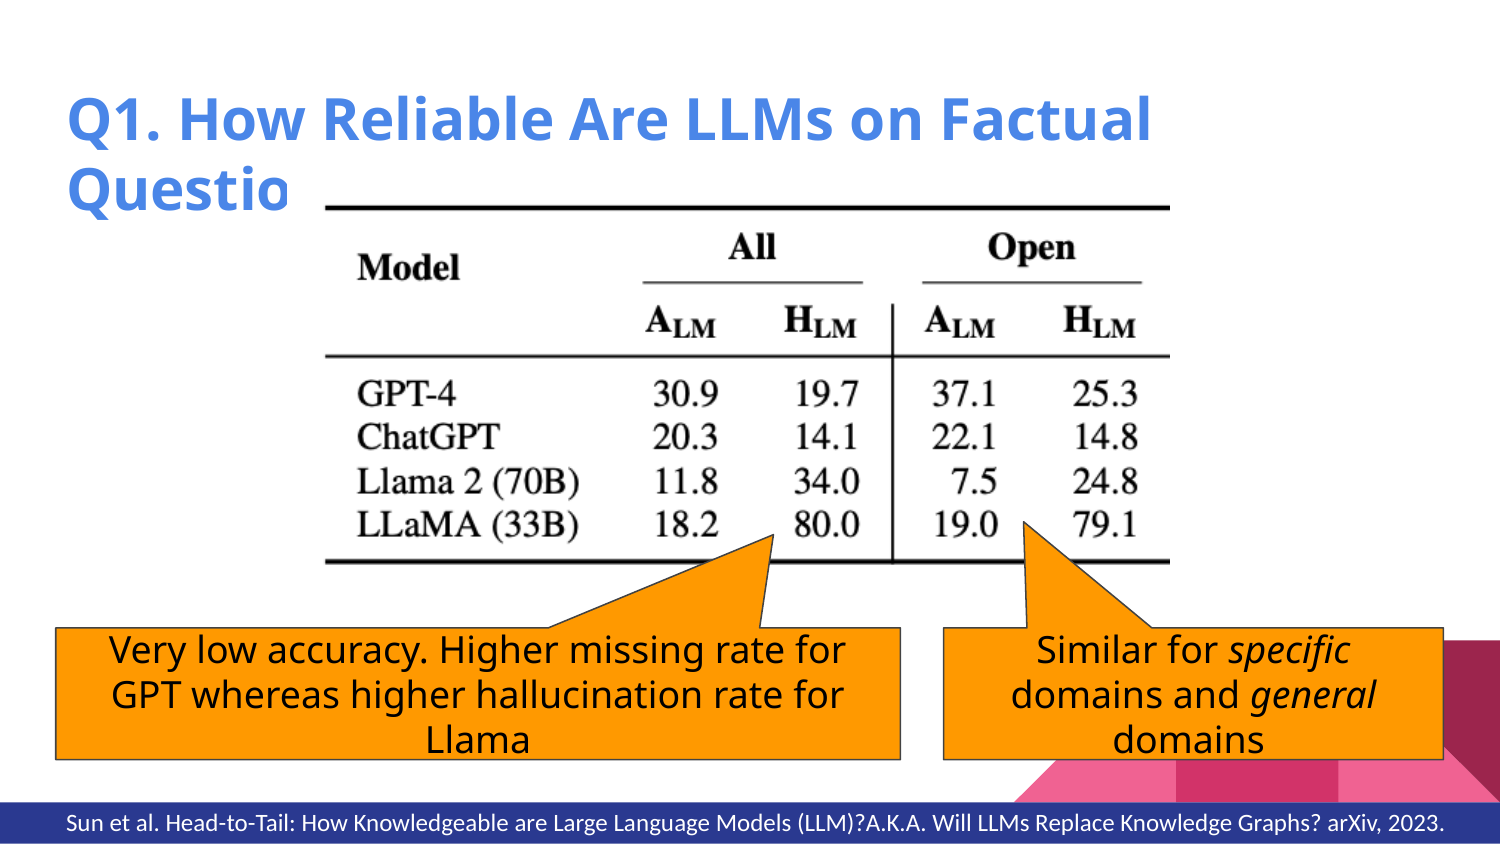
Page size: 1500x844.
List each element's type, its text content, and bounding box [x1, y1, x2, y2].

title Q1. How Reliable Are LLMs on Factual Questions? [51, 67, 1500, 167]
text_box Sun et al. Head-to-Tail: How Knowledgeable are Large Language Models (LLM)?A.K.A. Will LLMs Replace Knowledge Graphs? arXiv, 2023. [51, 799, 1500, 844]
text_box Very low accuracy. Higher missing rate for GPT whereas higher hallucination rate for Llama [55, 619, 901, 760]
picture [287, 154, 1170, 611]
text_box Similar for specific domains and general domains [943, 619, 1444, 760]
